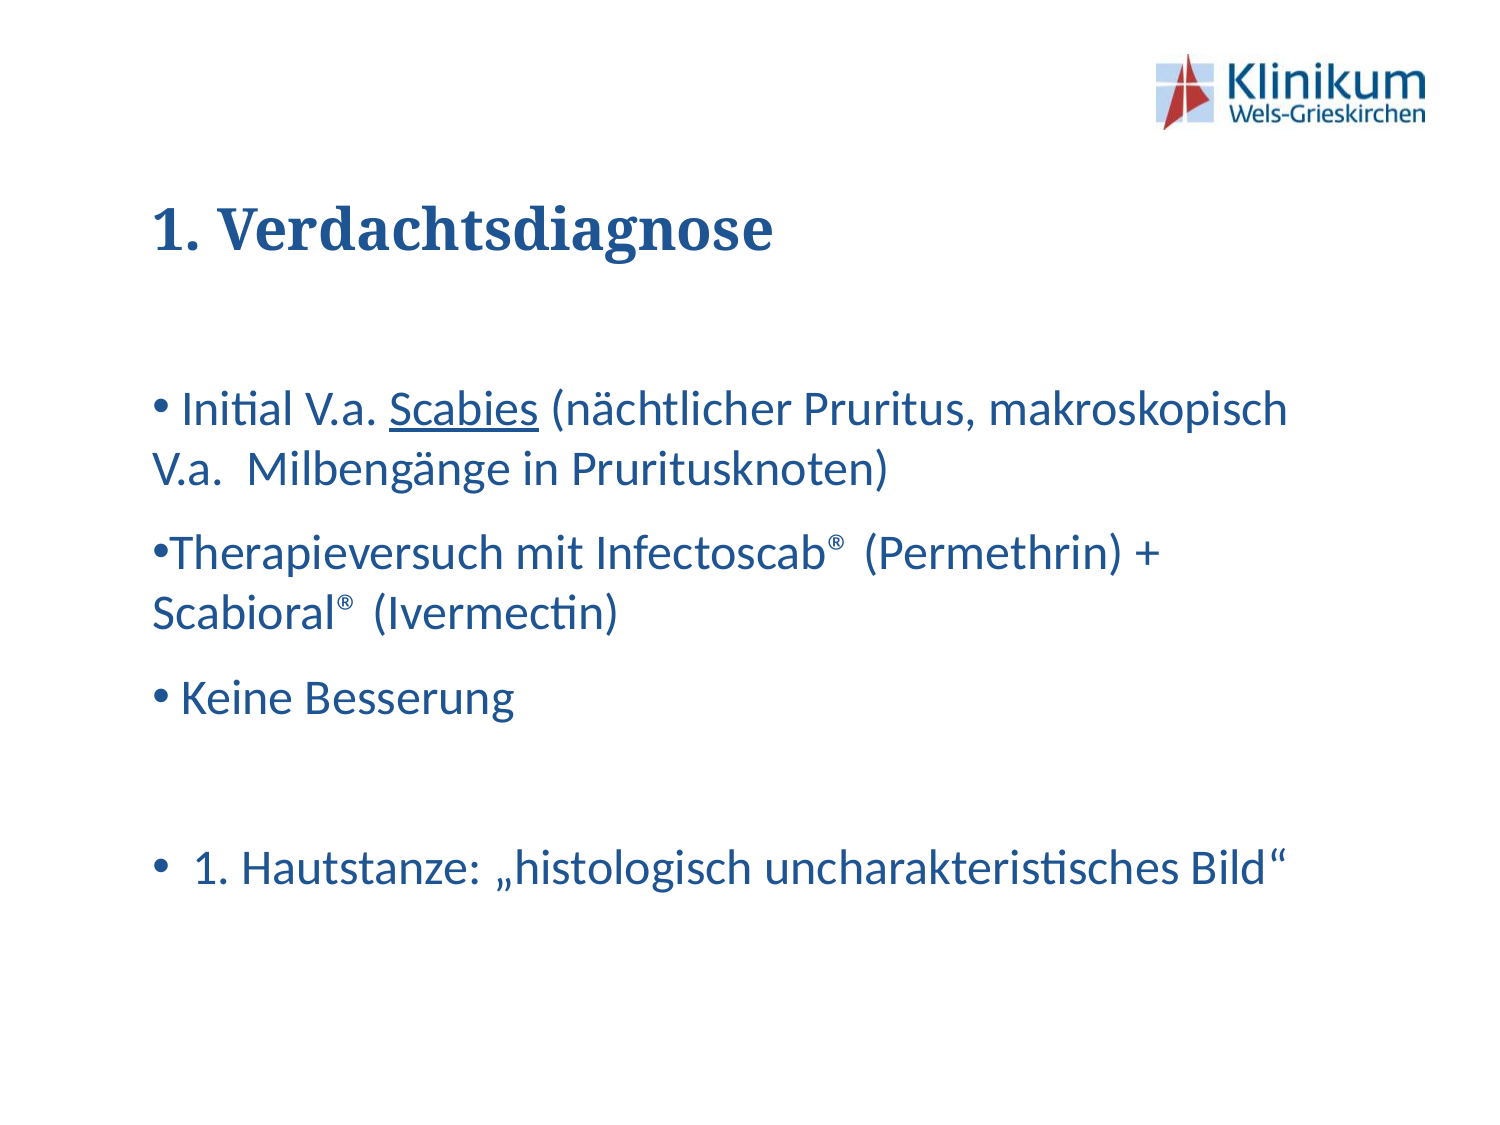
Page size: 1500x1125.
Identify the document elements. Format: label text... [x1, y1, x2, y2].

title 1. Verdachtsdiagnose [137, 185, 1383, 368]
picture [1156, 54, 1425, 130]
list Initial V.a. Scabies (nächtlicher Pruritus, makroskopisch V.a. Milbengänge in Pruritusknoten) Therapieversuch mit Infectoscab® (Permethrin) + Scabioral® (Ivermectin) Keine Besserung 1. Hautstanze: „histologisch uncharakteristisches Bild“ Ev. Bilderklärung [137, 367, 1350, 983]
